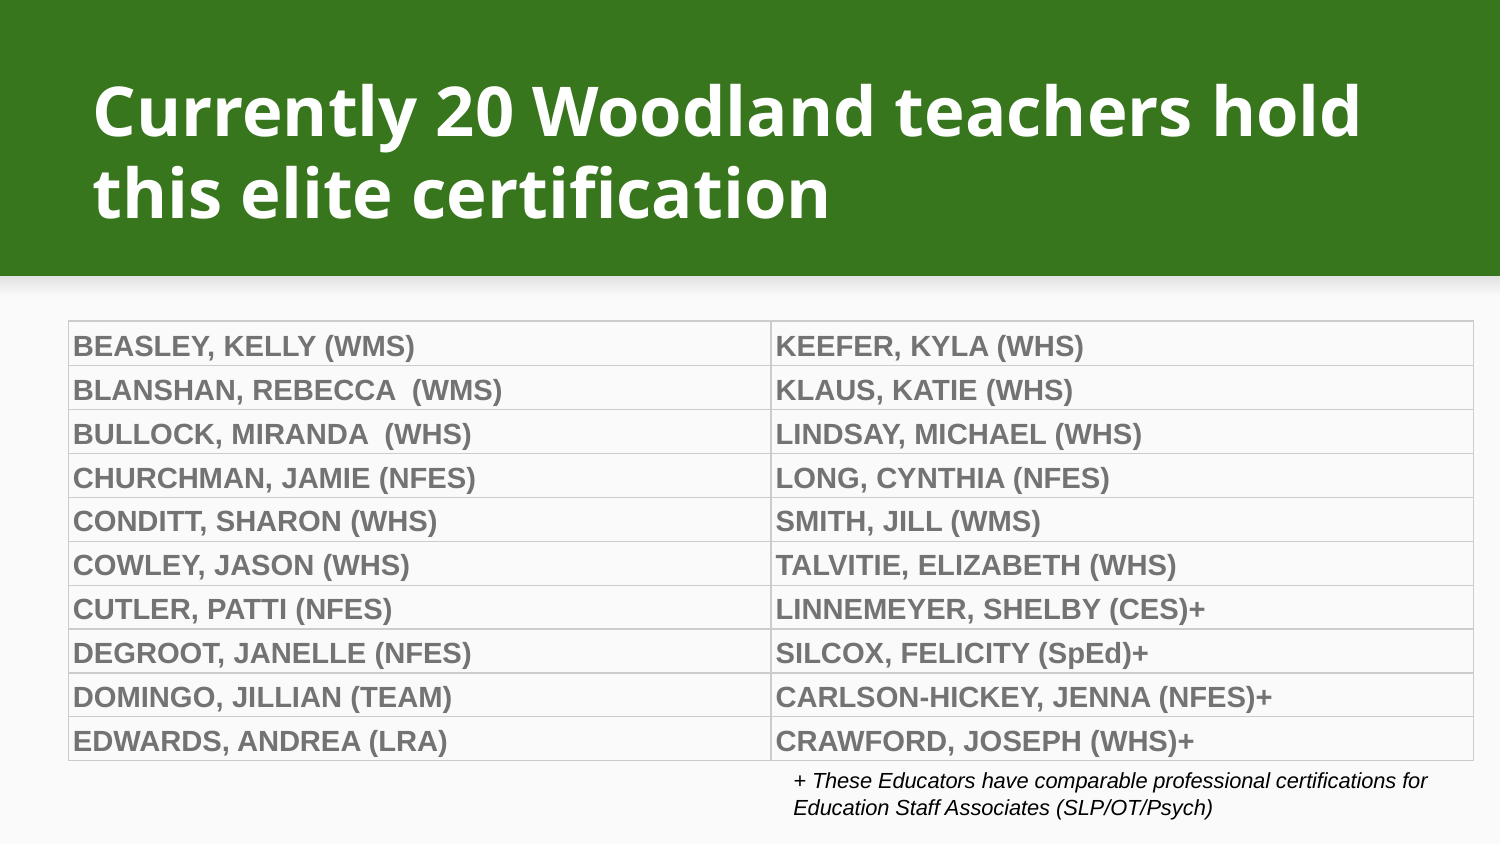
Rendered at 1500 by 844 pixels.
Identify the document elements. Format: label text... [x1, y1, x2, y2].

table_cell LONG, CYNTHIA (NFES) [772, 454, 1473, 497]
table_header KEEFER, KYLA (WHS) [772, 322, 1473, 365]
table_cell CHURCHMAN, JAMIE (NFES) [69, 454, 770, 497]
table_cell DEGROOT, JANELLE (NFES) [69, 630, 770, 672]
table_cell BULLOCK, MIRANDA (WHS) [69, 410, 770, 453]
table_cell LINNEMEYER, SHELBY (CES)+ [772, 586, 1473, 628]
table_cell CRAWFORD, JOSEPH (WHS)+ [772, 717, 1473, 760]
table_cell EDWARDS, ANDREA (LRA) [69, 717, 770, 760]
table_cell SMITH, JILL (WMS) [772, 498, 1473, 541]
table_cell COWLEY, JASON (WHS) [69, 542, 770, 585]
title Currently 20 Woodland teachers hold this elite certification [77, 121, 1427, 248]
table_cell CONDITT, SHARON (WHS) [69, 498, 770, 541]
table_cell LINDSAY, MICHAEL (WHS) [772, 410, 1473, 453]
text_box + These Educators have comparable professional certifications for Education Staff Associates (SLP/OT/Psych) [778, 759, 1474, 827]
table_cell BLANSHAN, REBECCA (WMS) [69, 366, 770, 409]
table_cell CARLSON-HICKEY, JENNA (NFES)+ [772, 674, 1473, 716]
table_cell TALVITIE, ELIZABETH (WHS) [772, 542, 1473, 585]
table_cell CUTLER, PATTI (NFES) [69, 586, 770, 628]
table_cell DOMINGO, JILLIAN (TEAM) [69, 674, 770, 716]
table_cell KLAUS, KATIE (WHS) [772, 366, 1473, 409]
table_header BEASLEY, KELLY (WMS) [69, 322, 770, 365]
table_cell SILCOX, FELICITY (SpEd)+ [772, 630, 1473, 672]
